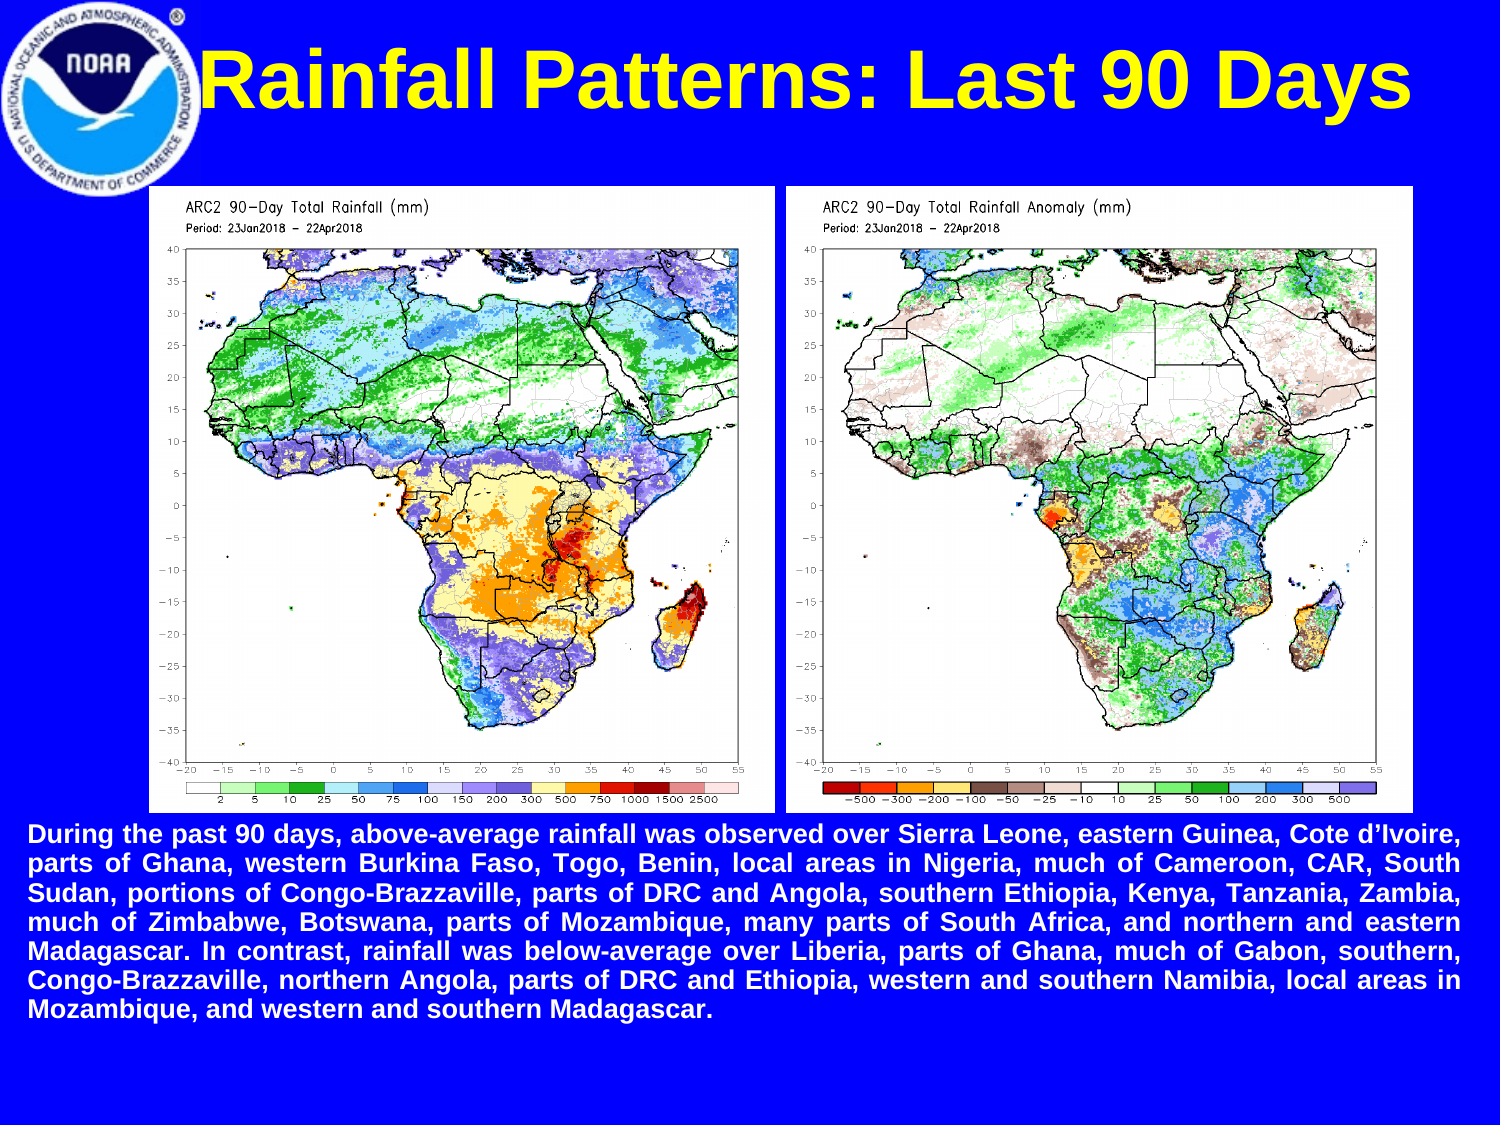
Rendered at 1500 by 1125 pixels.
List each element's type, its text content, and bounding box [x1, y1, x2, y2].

text_box During the past 90 days, above-average rainfall was observed over Sierra Leone, eastern Guinea, Cote d’Ivoire, parts of Ghana, western Burkina Faso, Togo, Benin, local areas in Nigeria, much of Cameroon, CAR, South Sudan, portions of Congo-Brazzaville, parts of DRC and Angola, southern Ethiopia, Kenya, Tanzania, Zambia, much of Zimbabwe, Botswana, parts of Mozambique, many parts of South Africa, and northern and eastern Madagascar. In contrast, rainfall was below-average over Liberia, parts of Ghana, much of Gabon, southern, Congo-Brazzaville, northern Angola, parts of DRC and Ethiopia, western and southern Namibia, local areas in Mozambique, and western and southern Madagascar. [12, 812, 1475, 1033]
picture [0, 0, 775, 813]
picture [786, 186, 1413, 813]
title Rainfall Patterns: Last 90 Days [174, 0, 1438, 150]
